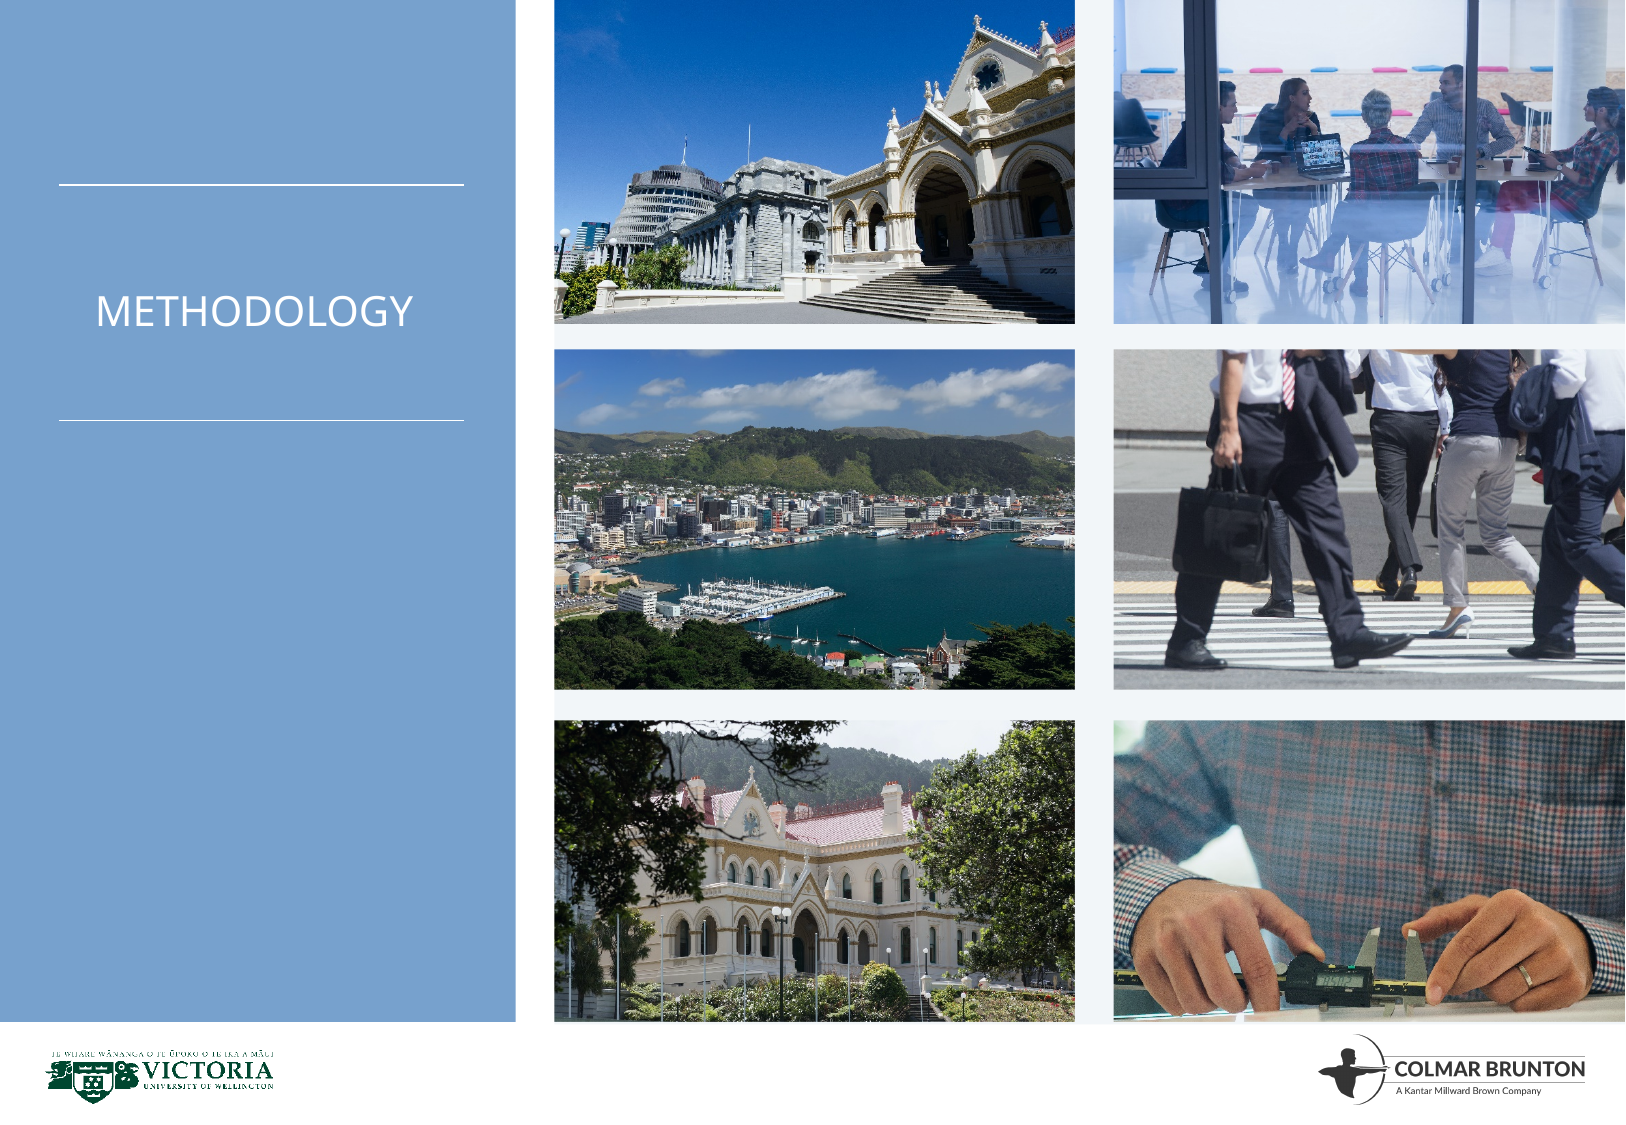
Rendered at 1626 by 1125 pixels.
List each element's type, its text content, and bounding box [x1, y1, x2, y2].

picture [1114, 350, 1625, 689]
picture [555, 350, 1074, 689]
picture [21, 1043, 296, 1110]
picture [1114, 0, 1625, 324]
title METHODOLOGY [52, 183, 456, 437]
picture [555, 0, 1074, 324]
picture [1114, 721, 1625, 1021]
picture [555, 721, 1074, 1021]
picture [1318, 1034, 1585, 1105]
